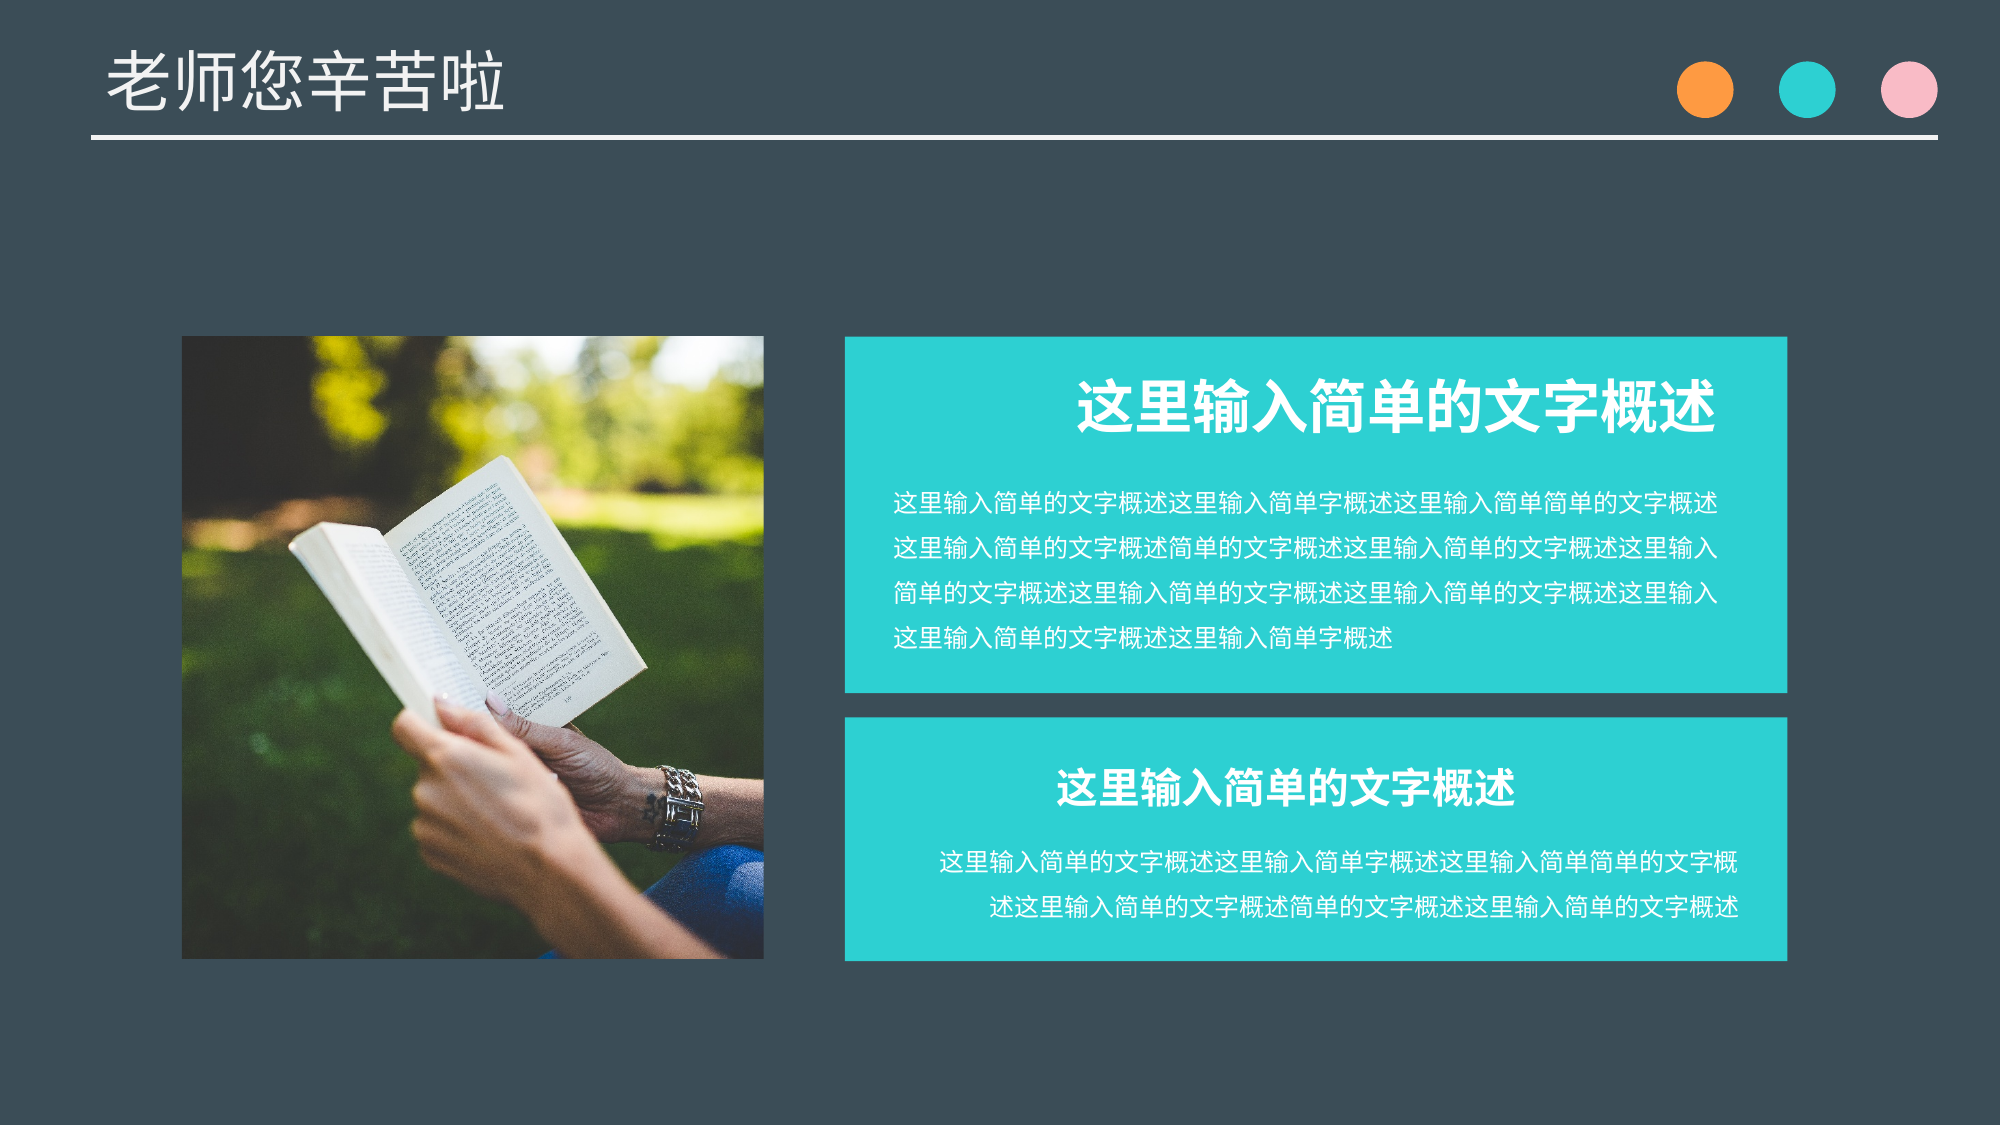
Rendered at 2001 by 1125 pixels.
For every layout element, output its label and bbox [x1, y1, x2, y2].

picture [181, 336, 764, 962]
text_box [844, 336, 1788, 962]
